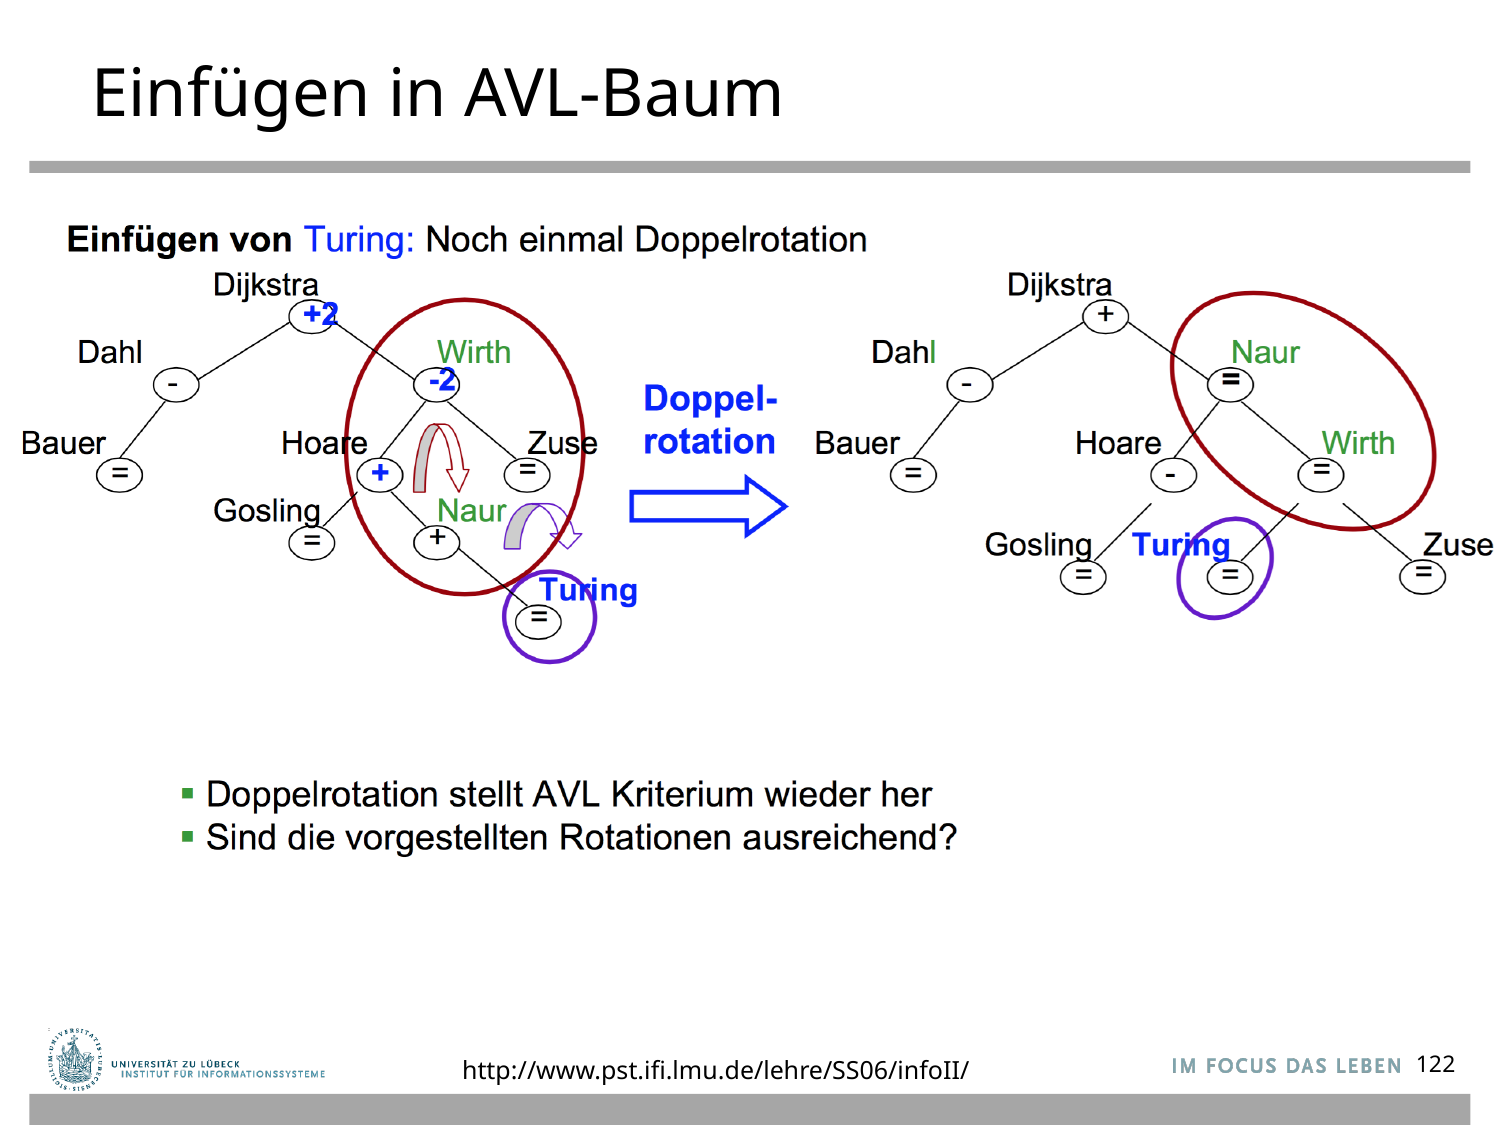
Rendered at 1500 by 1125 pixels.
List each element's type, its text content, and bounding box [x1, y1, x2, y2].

picture [0, 207, 1500, 876]
slide_number 122 [1305, 1050, 1471, 1083]
picture [1173, 1058, 1305, 1073]
text_box http://www.pst.ifi.lmu.de/lehre/SS06/infoII/ [447, 1046, 985, 1092]
title Einfügen in AVL-Baum [76, 42, 1427, 126]
